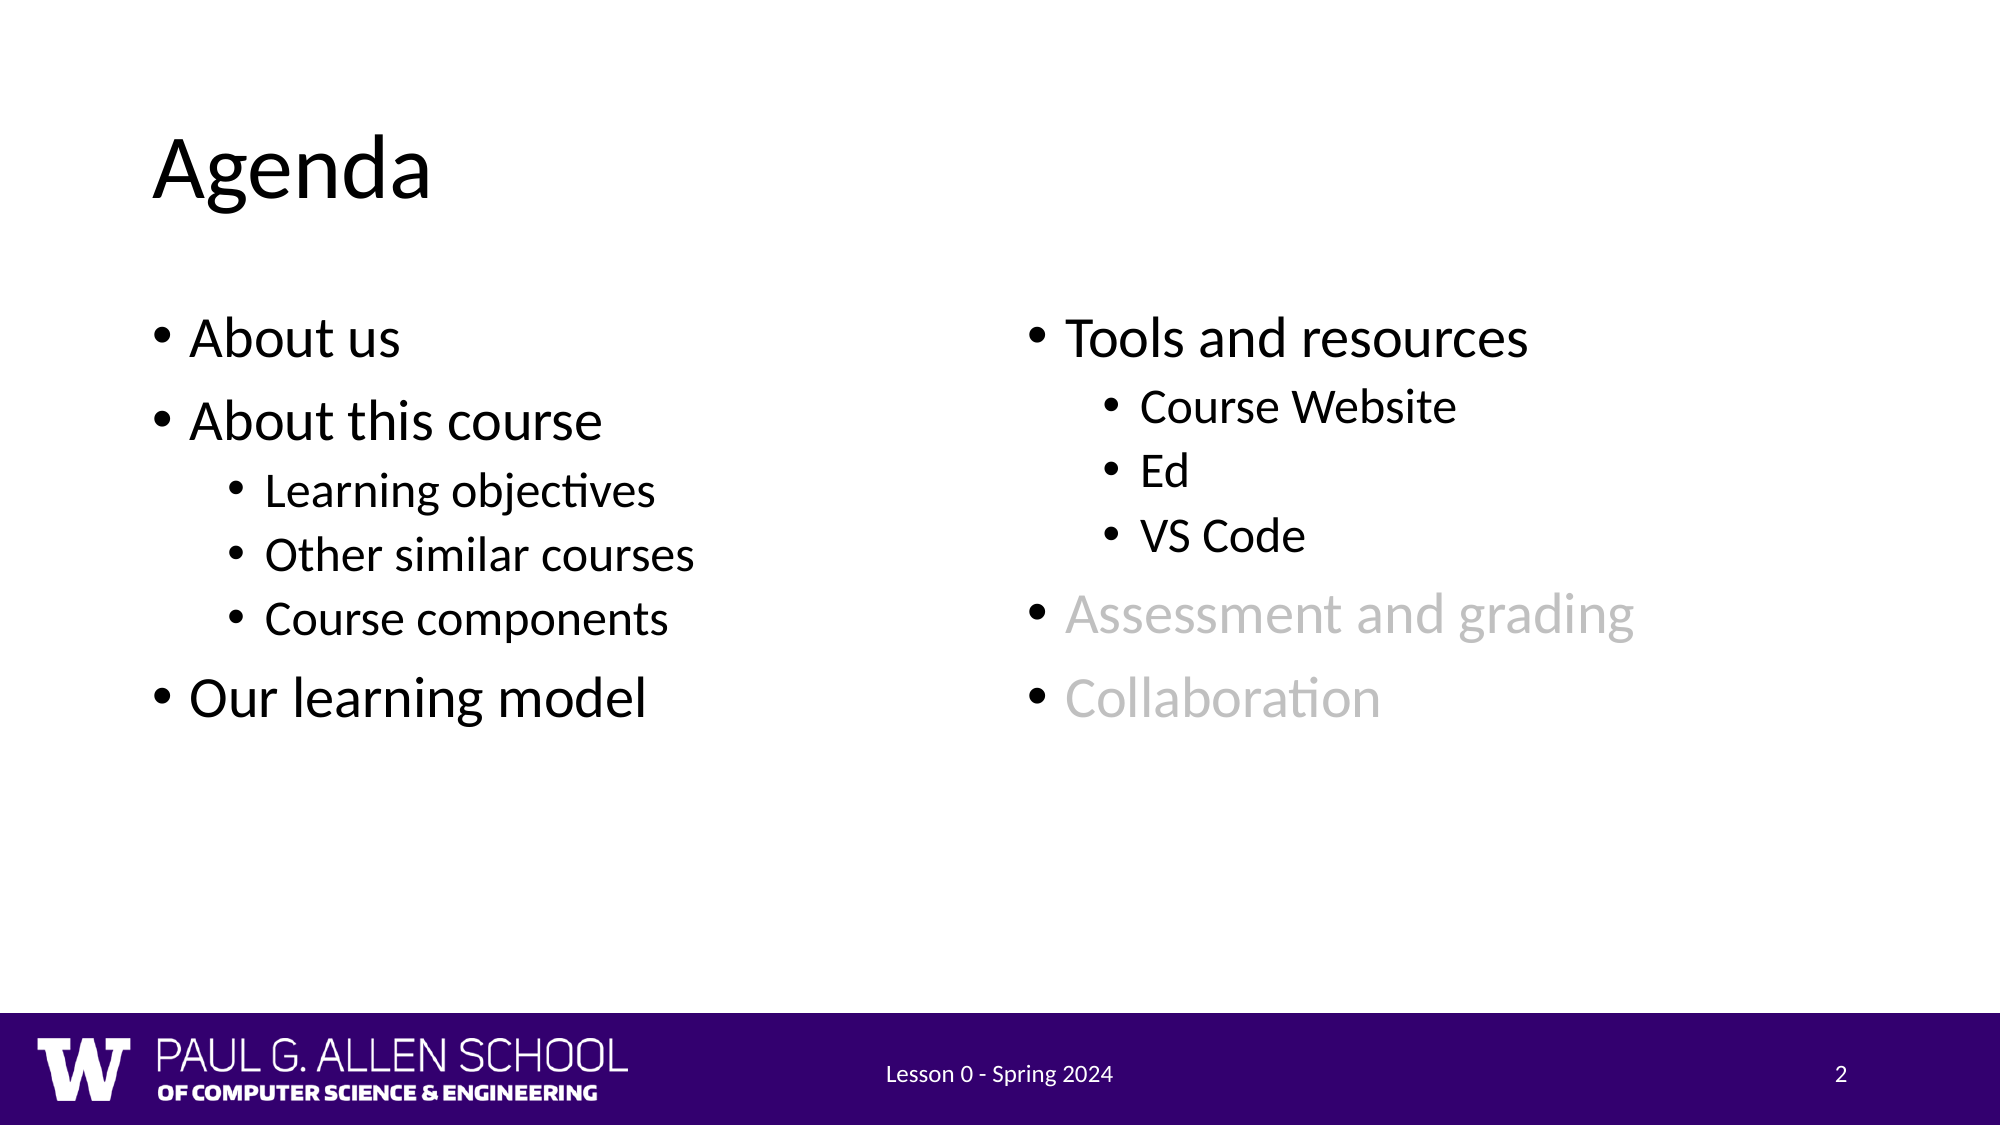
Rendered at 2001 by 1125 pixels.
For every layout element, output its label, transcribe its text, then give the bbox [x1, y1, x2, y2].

list About us About this course Learning objectives Other similar courses Course components Our learning model [137, 299, 988, 1003]
slide_number 2 [1412, 1042, 1863, 1103]
footer Lesson 0 - Spring 2024 [662, 1042, 1338, 1103]
list Tools and resources Course Website Ed VS Code Assessment and grading Collaboration [1012, 299, 1863, 1003]
picture [0, 1013, 2000, 1125]
title Agenda [137, 59, 1863, 278]
